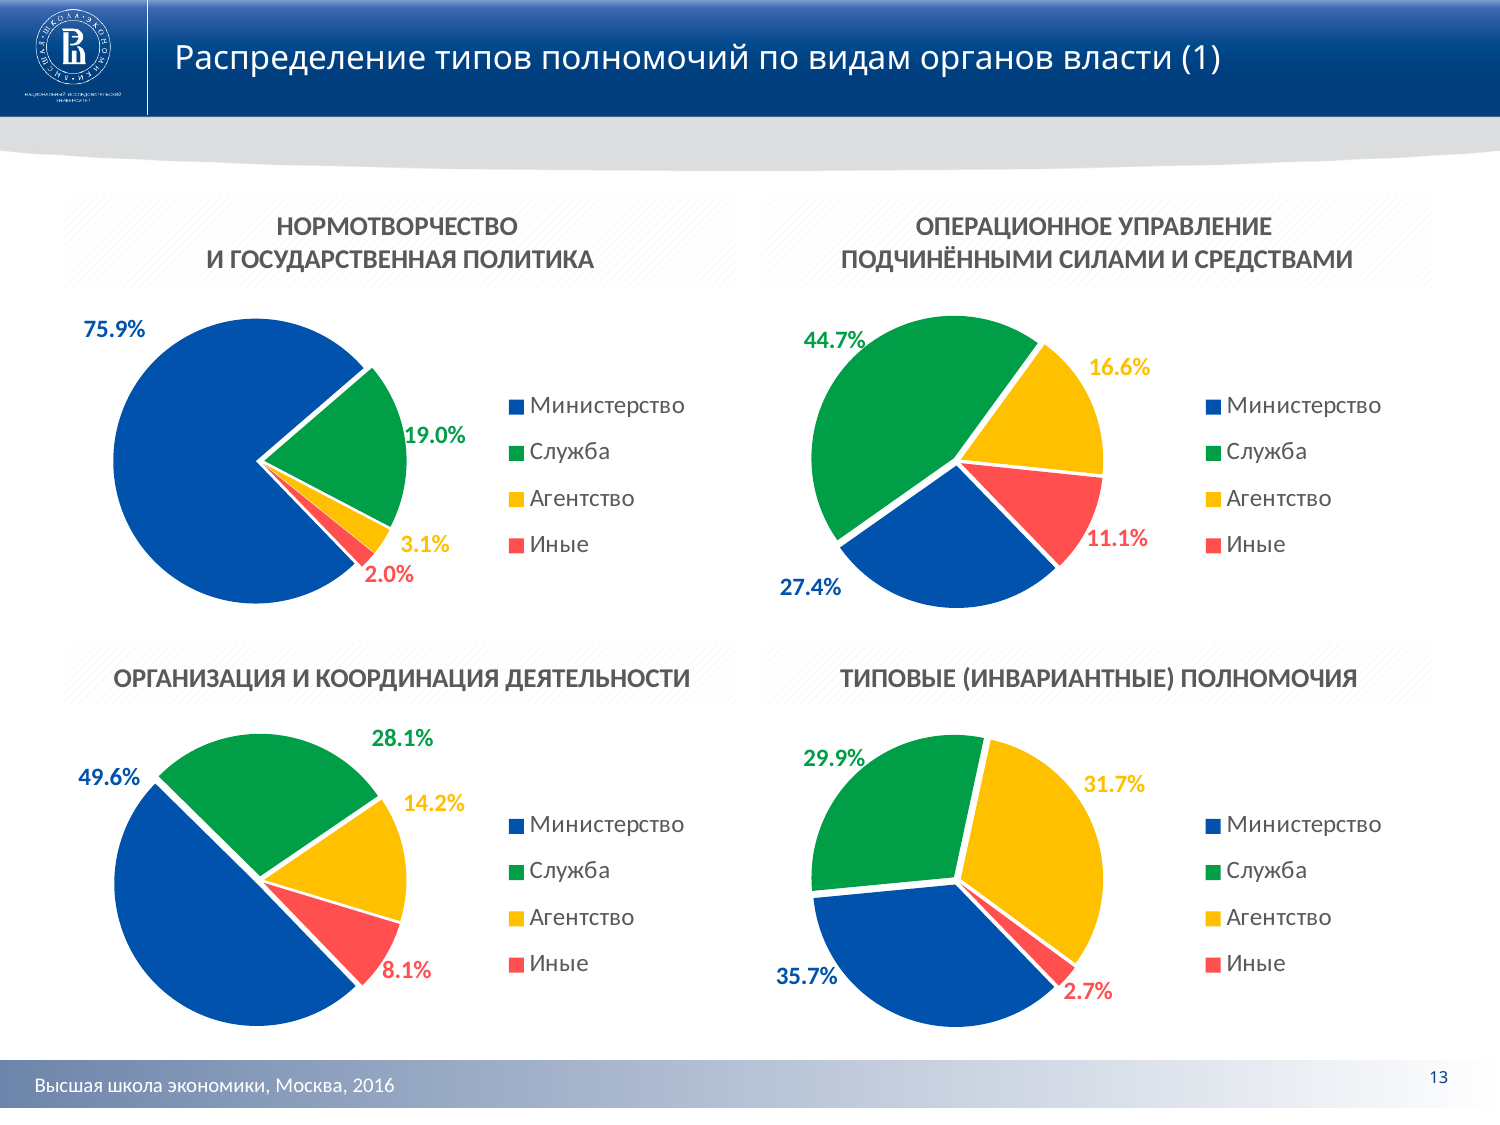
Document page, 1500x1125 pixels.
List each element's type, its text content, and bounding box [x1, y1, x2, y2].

chart [41, 279, 723, 1125]
list 13 [1420, 1060, 1464, 1096]
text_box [761, 644, 1435, 706]
picture [0, 0, 1500, 173]
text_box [63, 196, 738, 287]
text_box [760, 196, 1435, 287]
list Распределение типов полномочий по видам органов власти (1) [159, 0, 1500, 116]
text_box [64, 644, 738, 706]
chart [737, 279, 1420, 1125]
